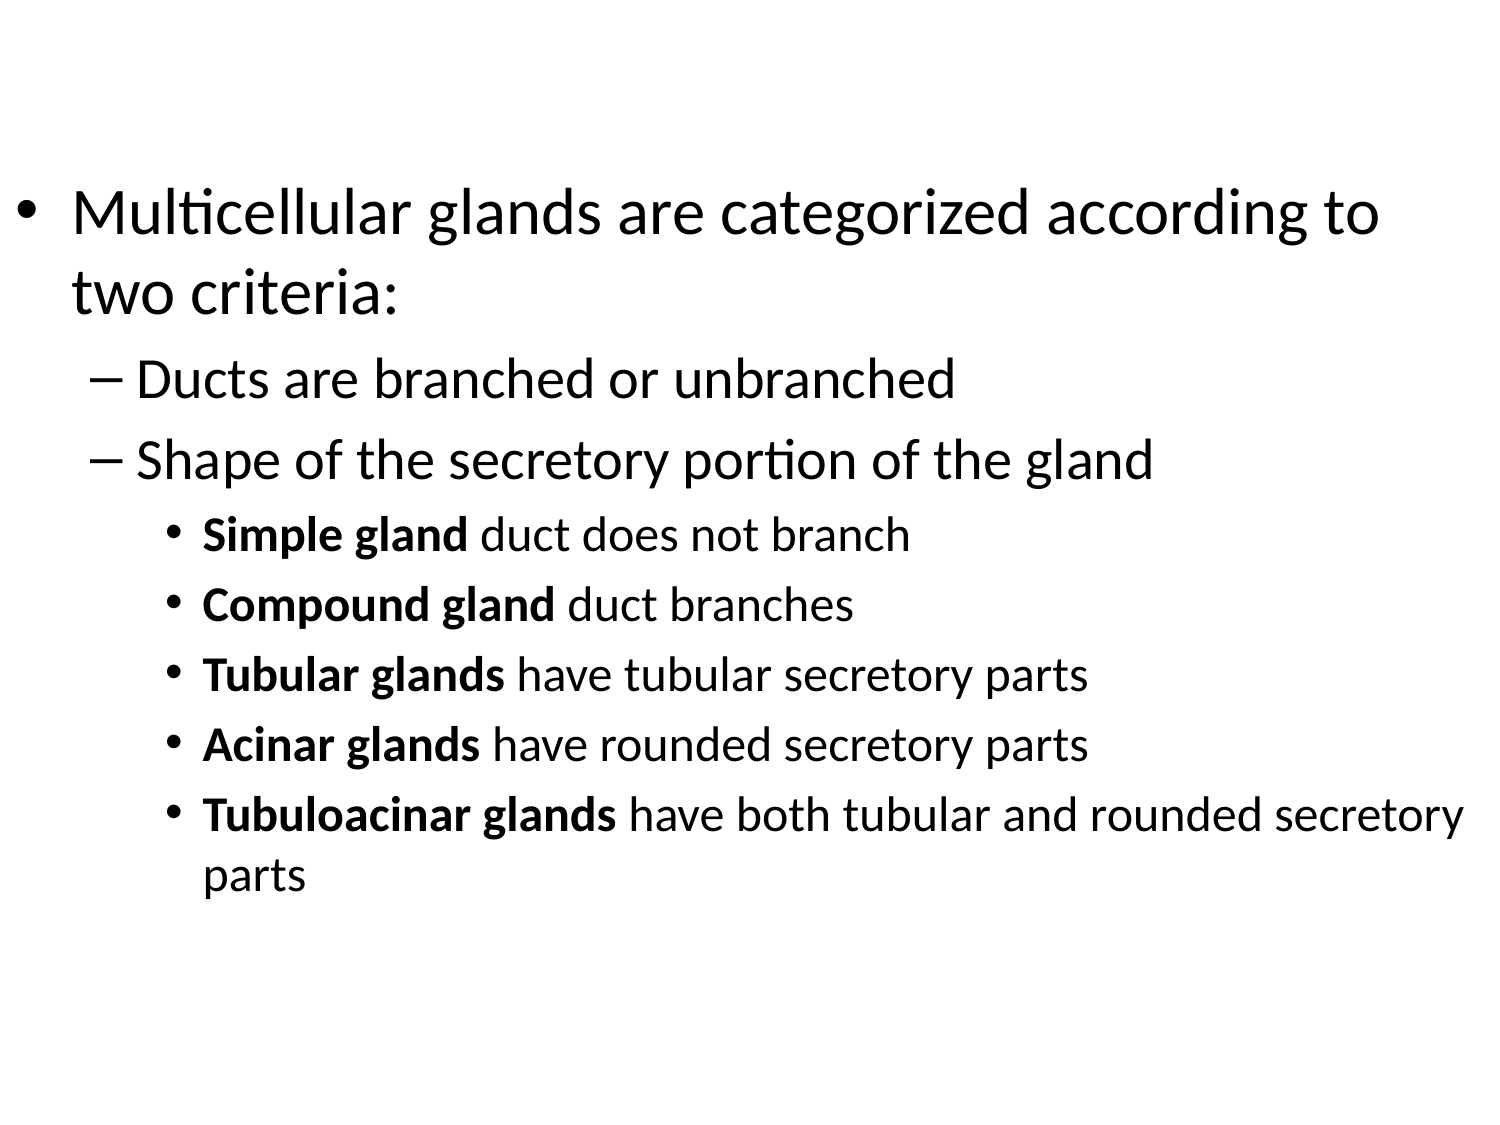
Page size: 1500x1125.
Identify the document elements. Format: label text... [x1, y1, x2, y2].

list Multicellular glands are categorized according to two criteria: Ducts are branched or unbranched Shape of the secretory portion of the gland Simple gland duct does not branch Compound gland duct branches Tubular glands have tubular secretory parts Acinar glands have rounded secretory parts Tubuloacinar glands have both tubular and rounded secretory parts [0, 160, 1500, 1035]
